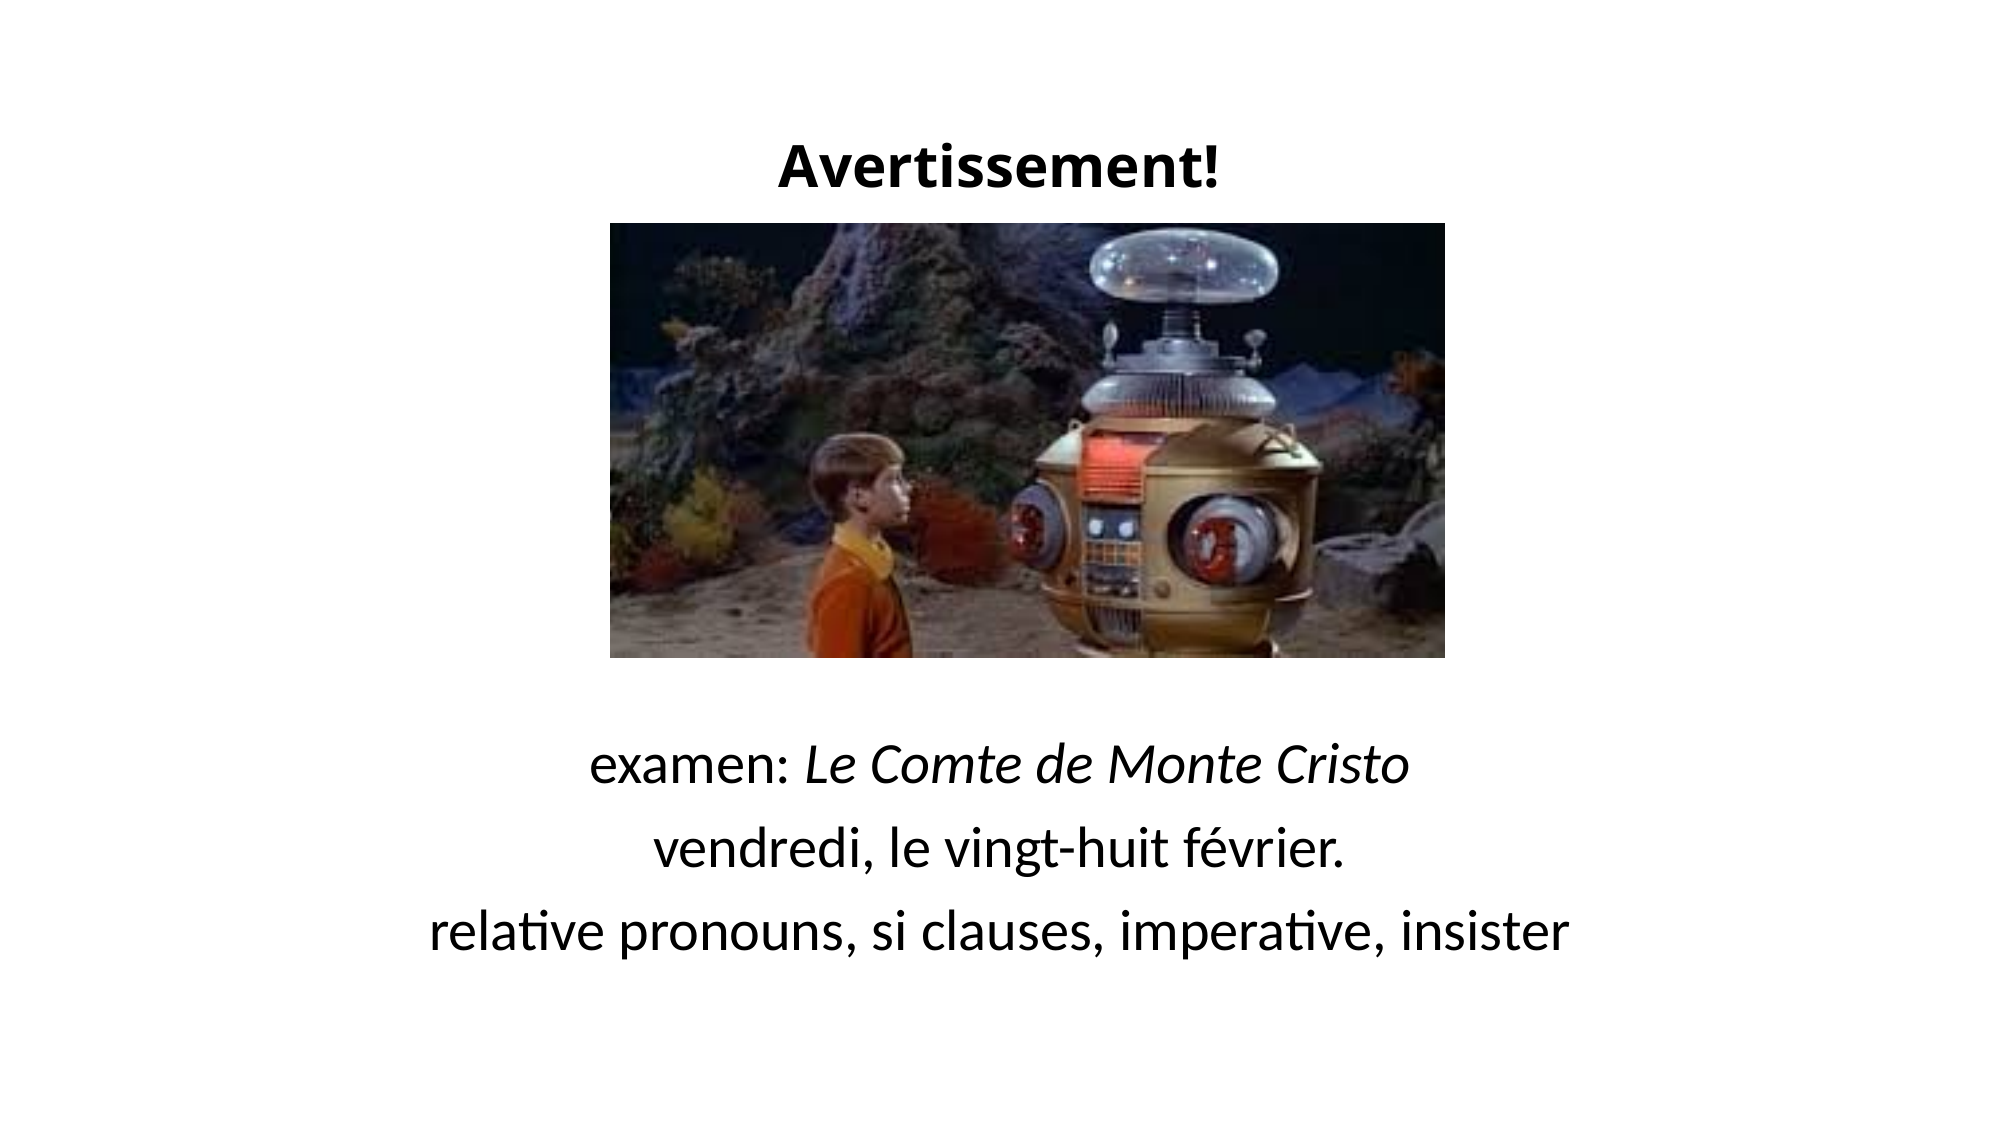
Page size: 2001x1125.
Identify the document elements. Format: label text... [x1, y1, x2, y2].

picture [610, 223, 1445, 658]
title Avertissement! [137, 59, 1863, 278]
list examen: Le Comte de Monte Cristo vendredi, le vingt-huit février. relative pronouns, si clauses, imperative, insister [137, 299, 1863, 1014]
